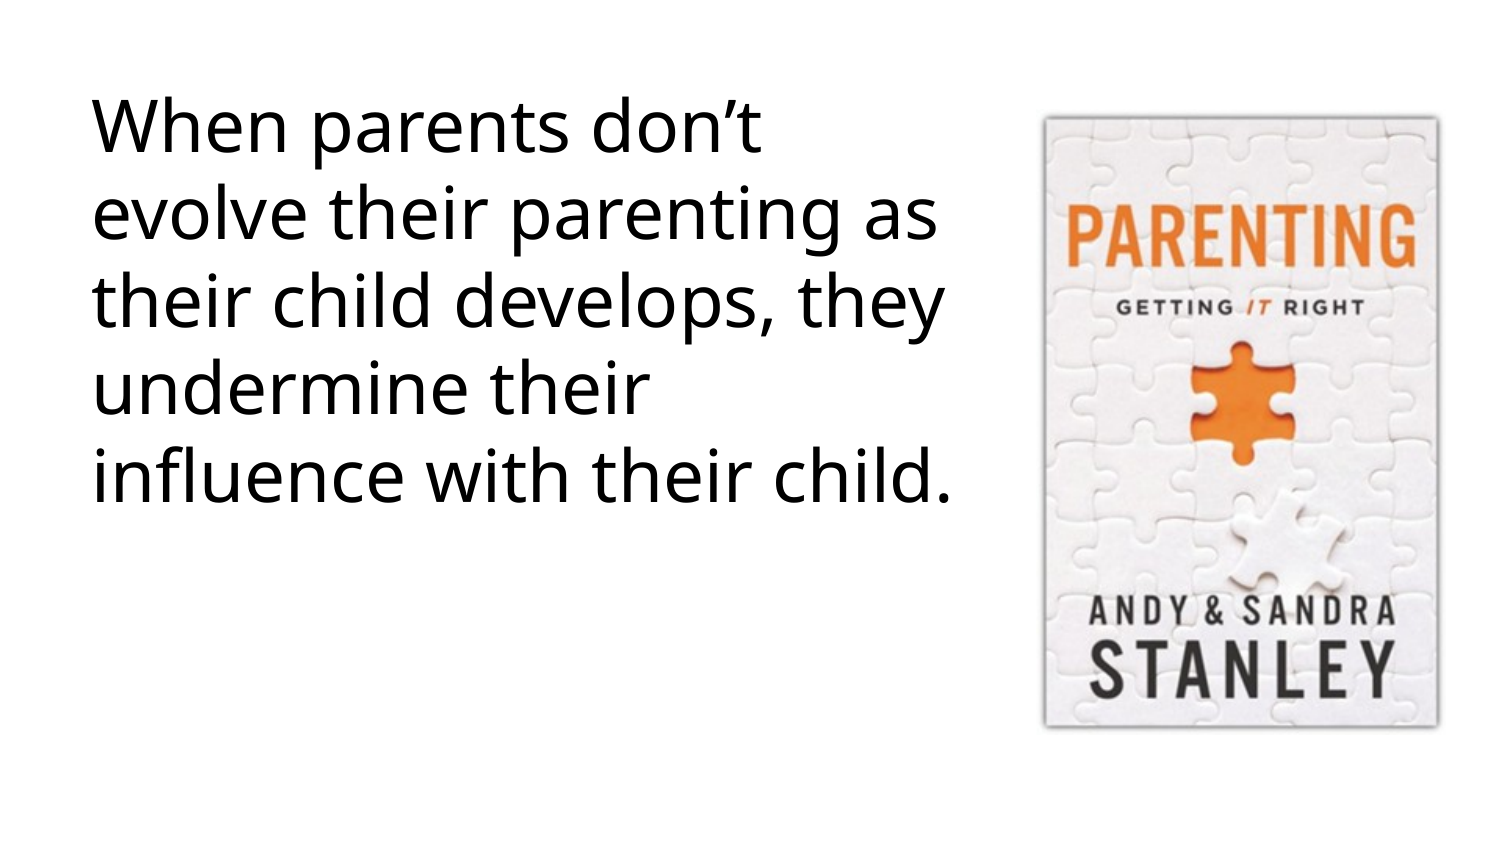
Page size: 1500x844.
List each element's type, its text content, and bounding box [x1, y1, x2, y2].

picture [1036, 109, 1447, 735]
text_box When parents don’t evolve their parenting as their child develops, they undermine their influence with their child. [76, 64, 994, 780]
